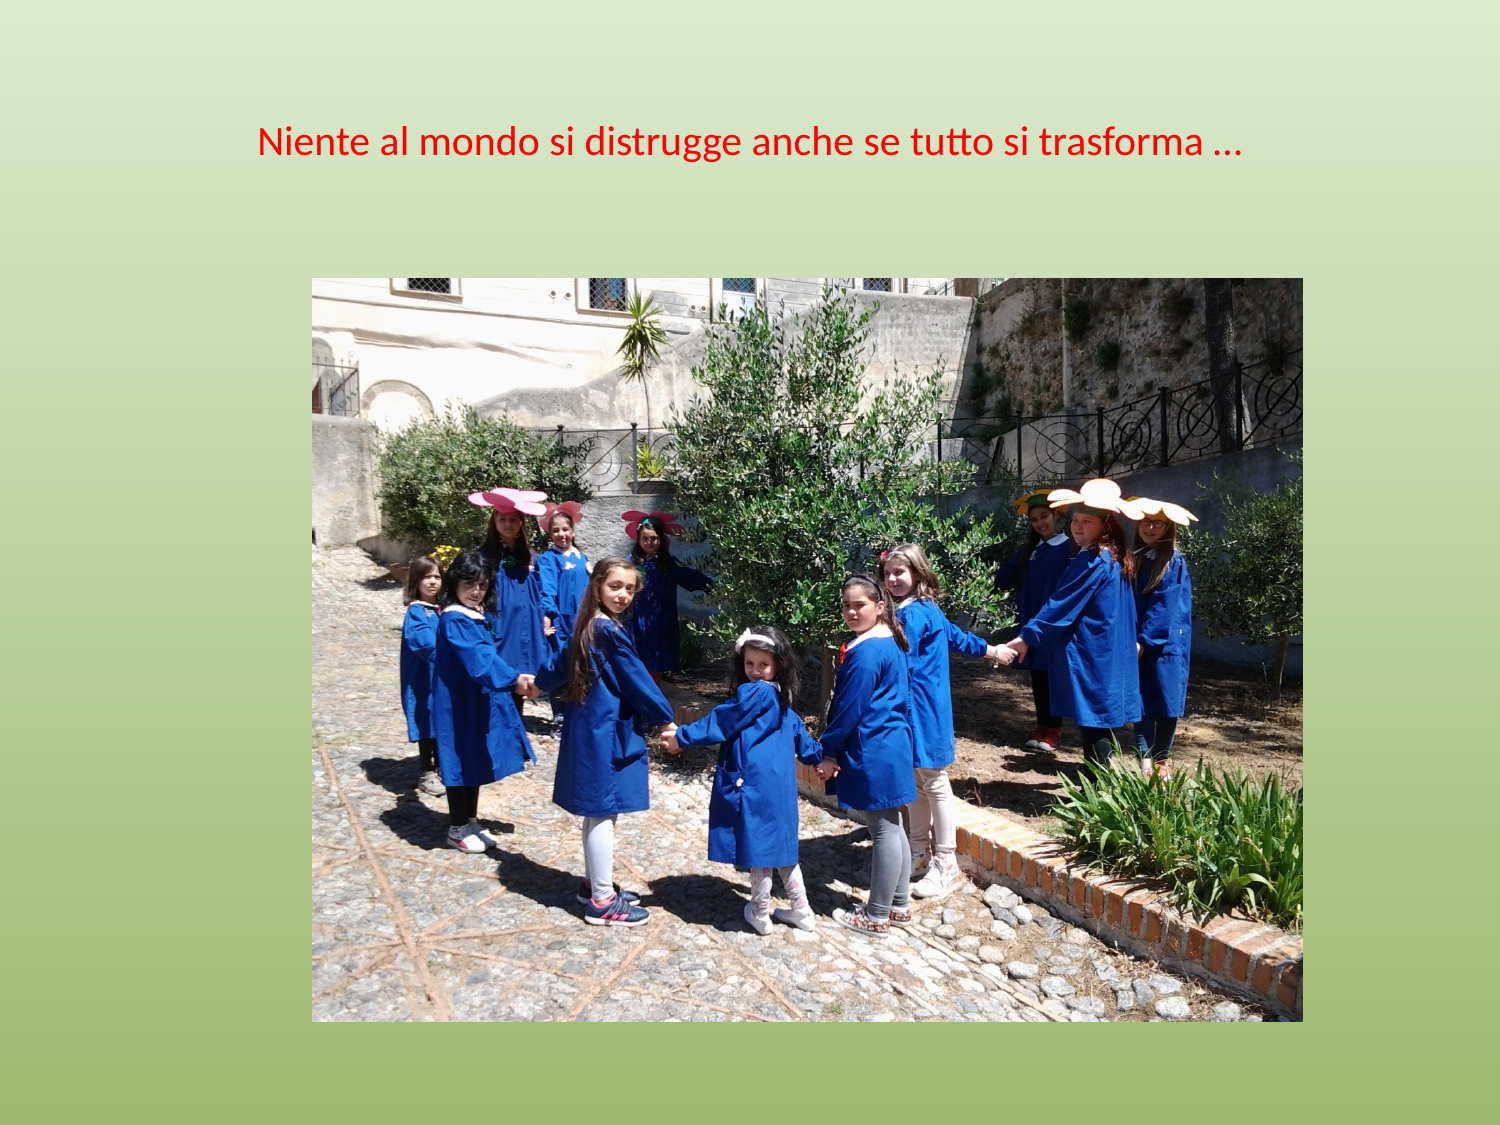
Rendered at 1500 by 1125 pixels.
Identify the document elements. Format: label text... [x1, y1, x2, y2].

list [312, 278, 1304, 1022]
title Niente al mondo si distrugge anche se tutto si trasforma … [75, 45, 1425, 233]
